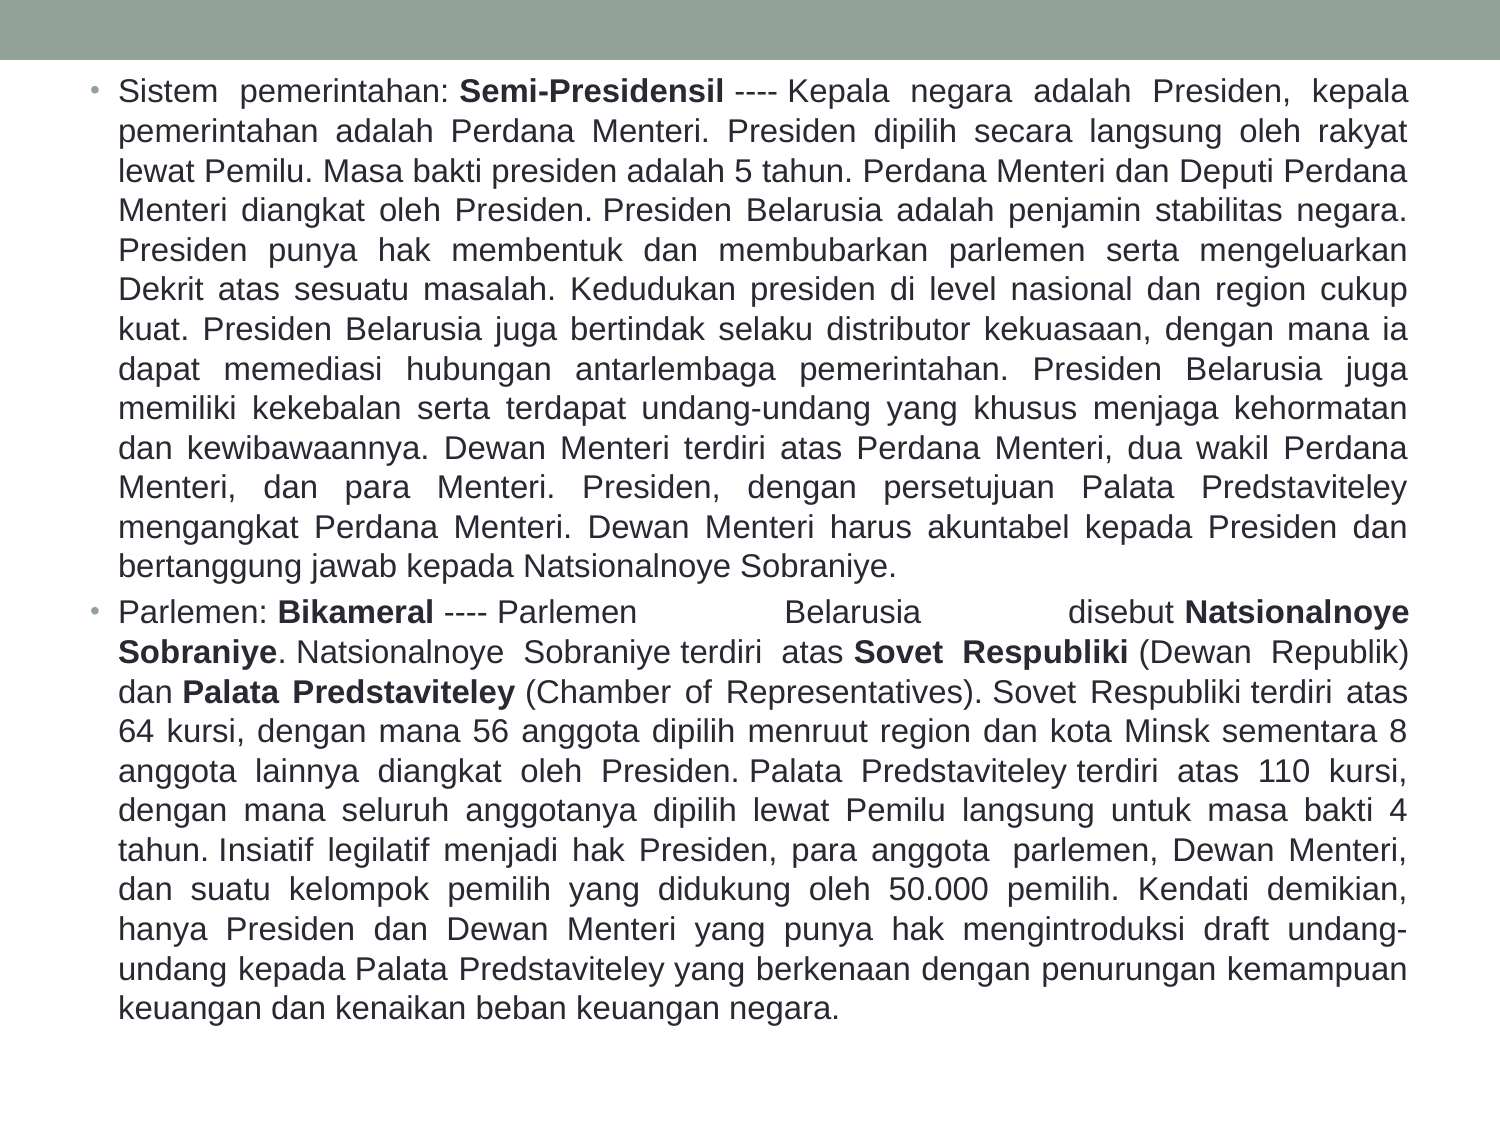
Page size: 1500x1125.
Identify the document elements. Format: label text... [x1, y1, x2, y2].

list Sistem pemerintahan: Semi-Presidensil ---- Kepala negara adalah Presiden, kepala pemerintahan adalah Perdana Menteri. Presiden dipilih secara langsung oleh rakyat lewat Pemilu. Masa bakti presiden adalah 5 tahun. Perdana Menteri dan Deputi Perdana Menteri diangkat oleh Presiden. Presiden Belarusia adalah penjamin stabilitas negara. Presiden punya hak membentuk dan membubarkan parlemen serta mengeluarkan Dekrit atas sesuatu masalah. Kedudukan presiden di level nasional dan region cukup kuat. Presiden Belarusia juga bertindak selaku distributor kekuasaan, dengan mana ia dapat memediasi hubungan antarlembaga pemerintahan. Presiden Belarusia juga memiliki kekebalan serta terdapat undang-undang yang khusus menjaga kehormatan dan kewibawaannya. Dewan Menteri terdiri atas Perdana Menteri, dua wakil Perdana Menteri, dan para Menteri. Presiden, dengan persetujuan Palata Predstaviteley mengangkat Perdana Menteri. Dewan Menteri harus akuntabel kepada Presiden dan bertanggung jawab kepada Natsionalnoye Sobraniye. Parlemen: Bikameral ---- Parlemen Belarusia disebut Natsionalnoye Sobraniye. Natsionalnoye Sobraniye terdiri atas Sovet Respubliki (Dewan Republik) dan Palata Predstaviteley (Chamber of Representatives). Sovet Respubliki terdiri atas 64 kursi, dengan mana 56 anggota dipilih menruut region dan kota Minsk sementara 8 anggota lainnya diangkat oleh Presiden. Palata Predstaviteley terdiri atas 110 kursi, dengan mana seluruh anggotanya dipilih lewat Pemilu langsung untuk masa bakti 4 tahun. Insiatif legilatif menjadi hak Presiden, para anggota parlemen, Dewan Menteri, dan suatu kelompok pemilih yang didukung oleh 50.000 pemilih. Kendati demikian, hanya Presiden dan Dewan Menteri yang punya hak mengintroduksi draft undang-undang kepada Palata Predstaviteley yang berkenaan dengan penurungan kemampuan keuangan dan kenaikan beban keuangan negara. [75, 62, 1425, 1063]
